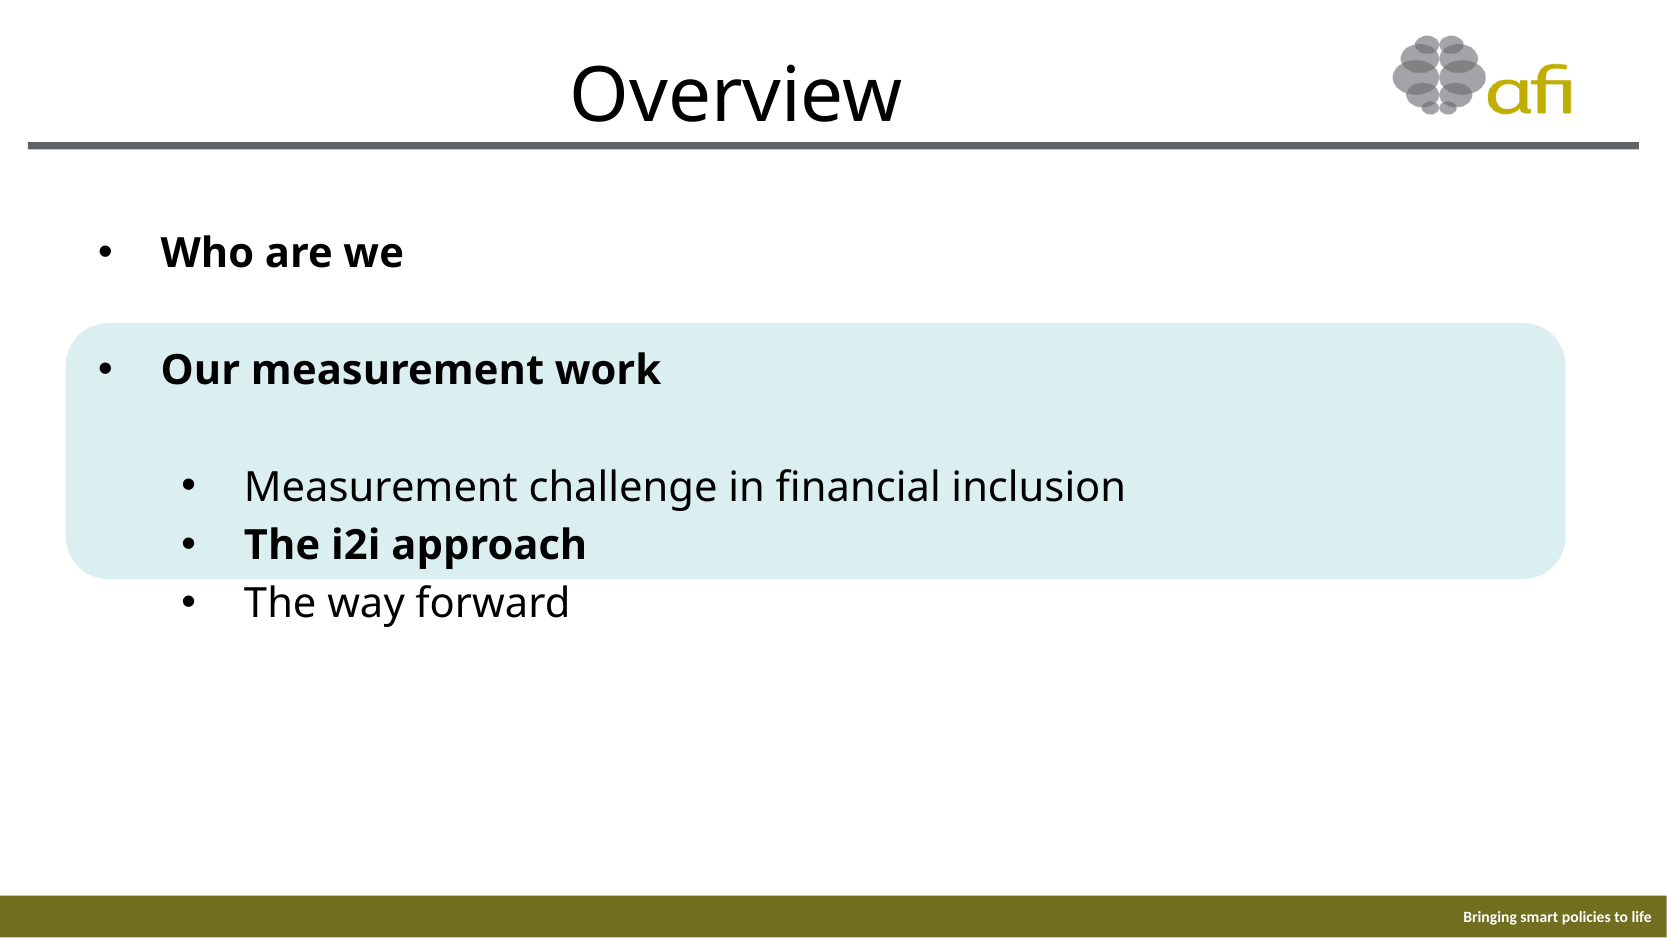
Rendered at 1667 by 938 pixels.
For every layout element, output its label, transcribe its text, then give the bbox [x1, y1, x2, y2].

picture [1370, 25, 1598, 125]
title Overview [83, 37, 1389, 146]
list Who are we Our measurement work Measurement challenge in financial inclusion The i2i approach The way forward [83, 218, 1584, 838]
text_box [63, 328, 83, 574]
